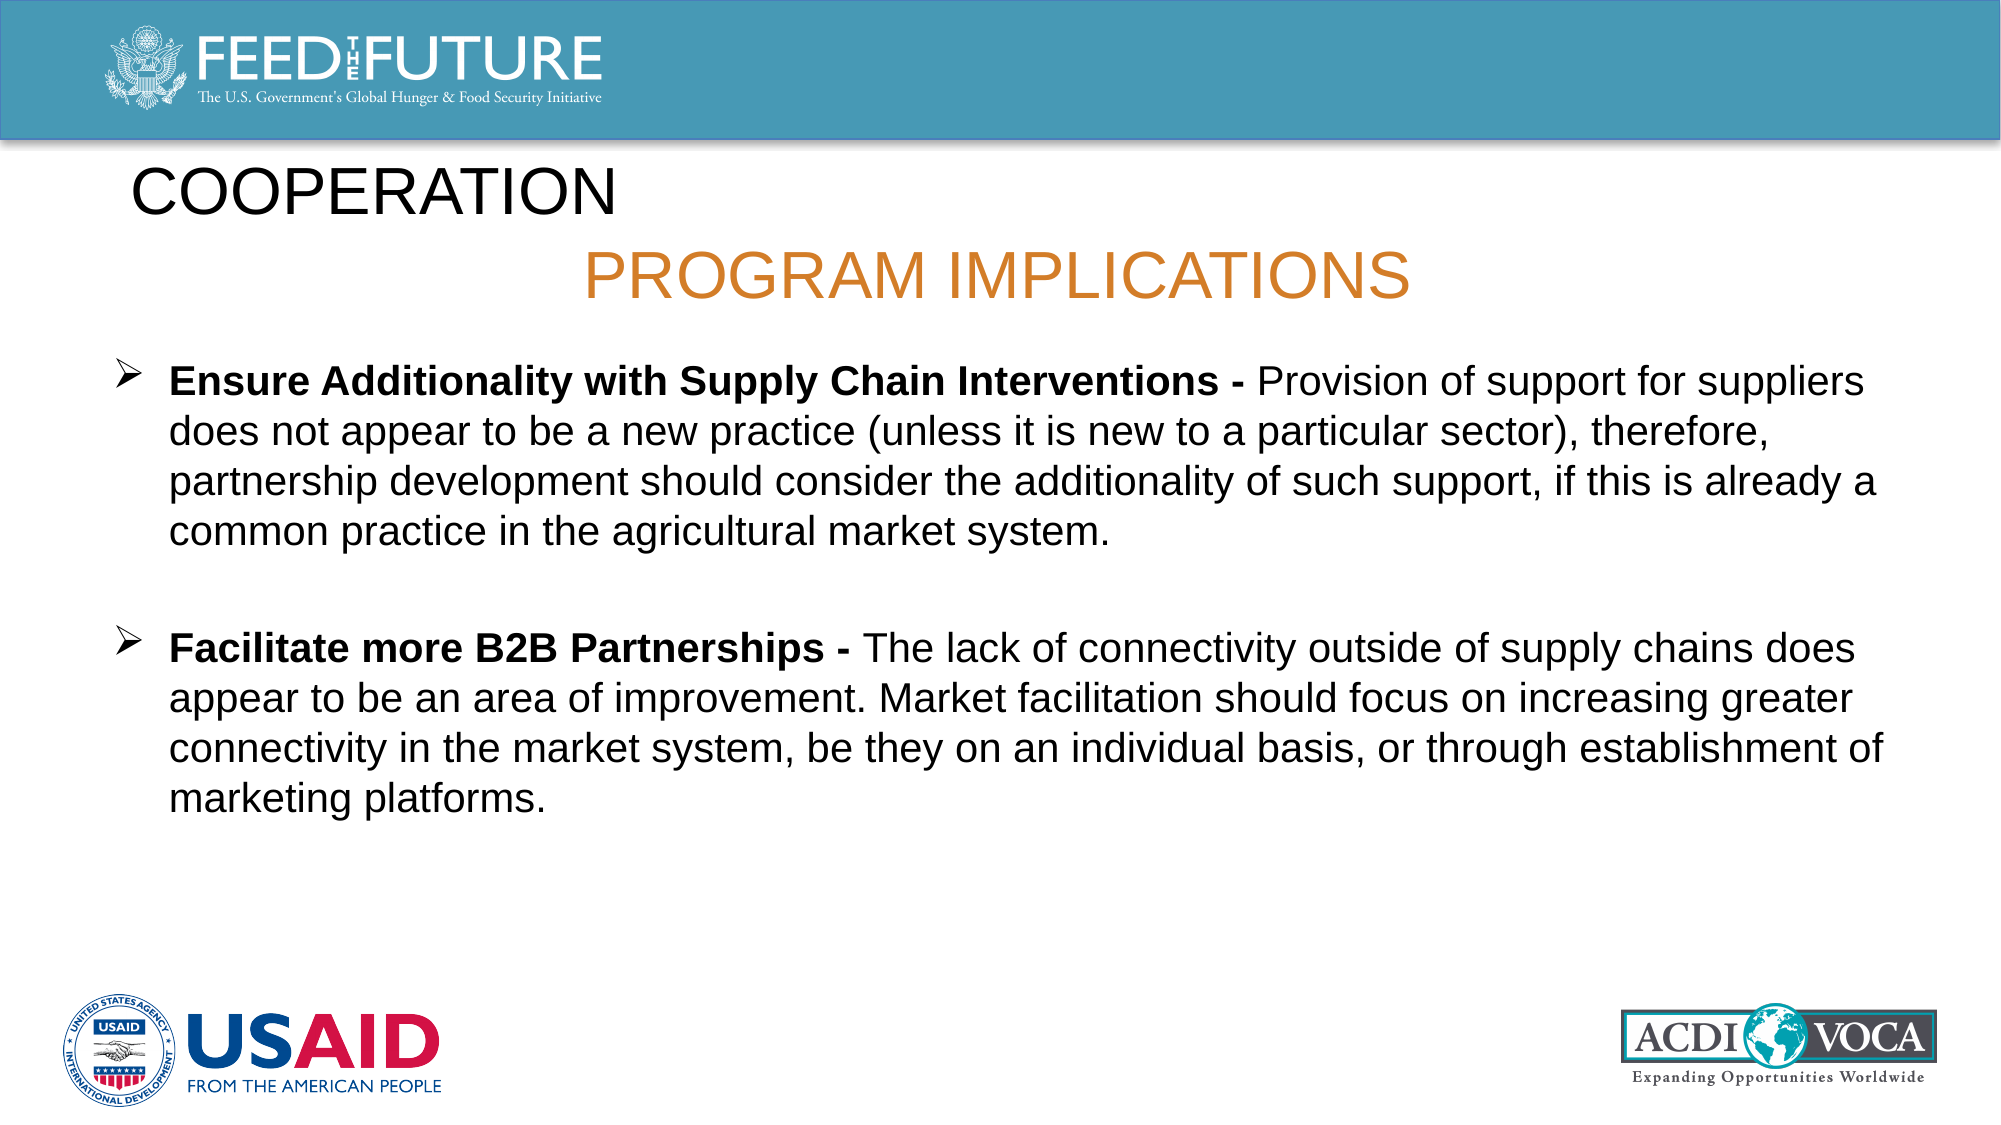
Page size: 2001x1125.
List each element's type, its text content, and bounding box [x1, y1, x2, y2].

list Ensure Additionality with Supply Chain Interventions - Provision of support for suppliers does not appear to be a new practice (unless it is new to a particular sector), therefore, partnership development should consider the additionality of such support, if this is already a common practice in the agricultural market system. Facilitate more B2B Partnerships - The lack of connectivity outside of supply chains does appear to be an area of improvement. Market facilitation should focus on increasing greater connectivity in the market system, be they on an individual basis, or through establishment of marketing platforms. [97, 346, 1906, 918]
title Program implications [97, 224, 1898, 323]
picture [63, 994, 441, 1107]
picture [1621, 1003, 1937, 1086]
picture [63, 0, 647, 140]
text_box cooperation [59, 140, 691, 239]
